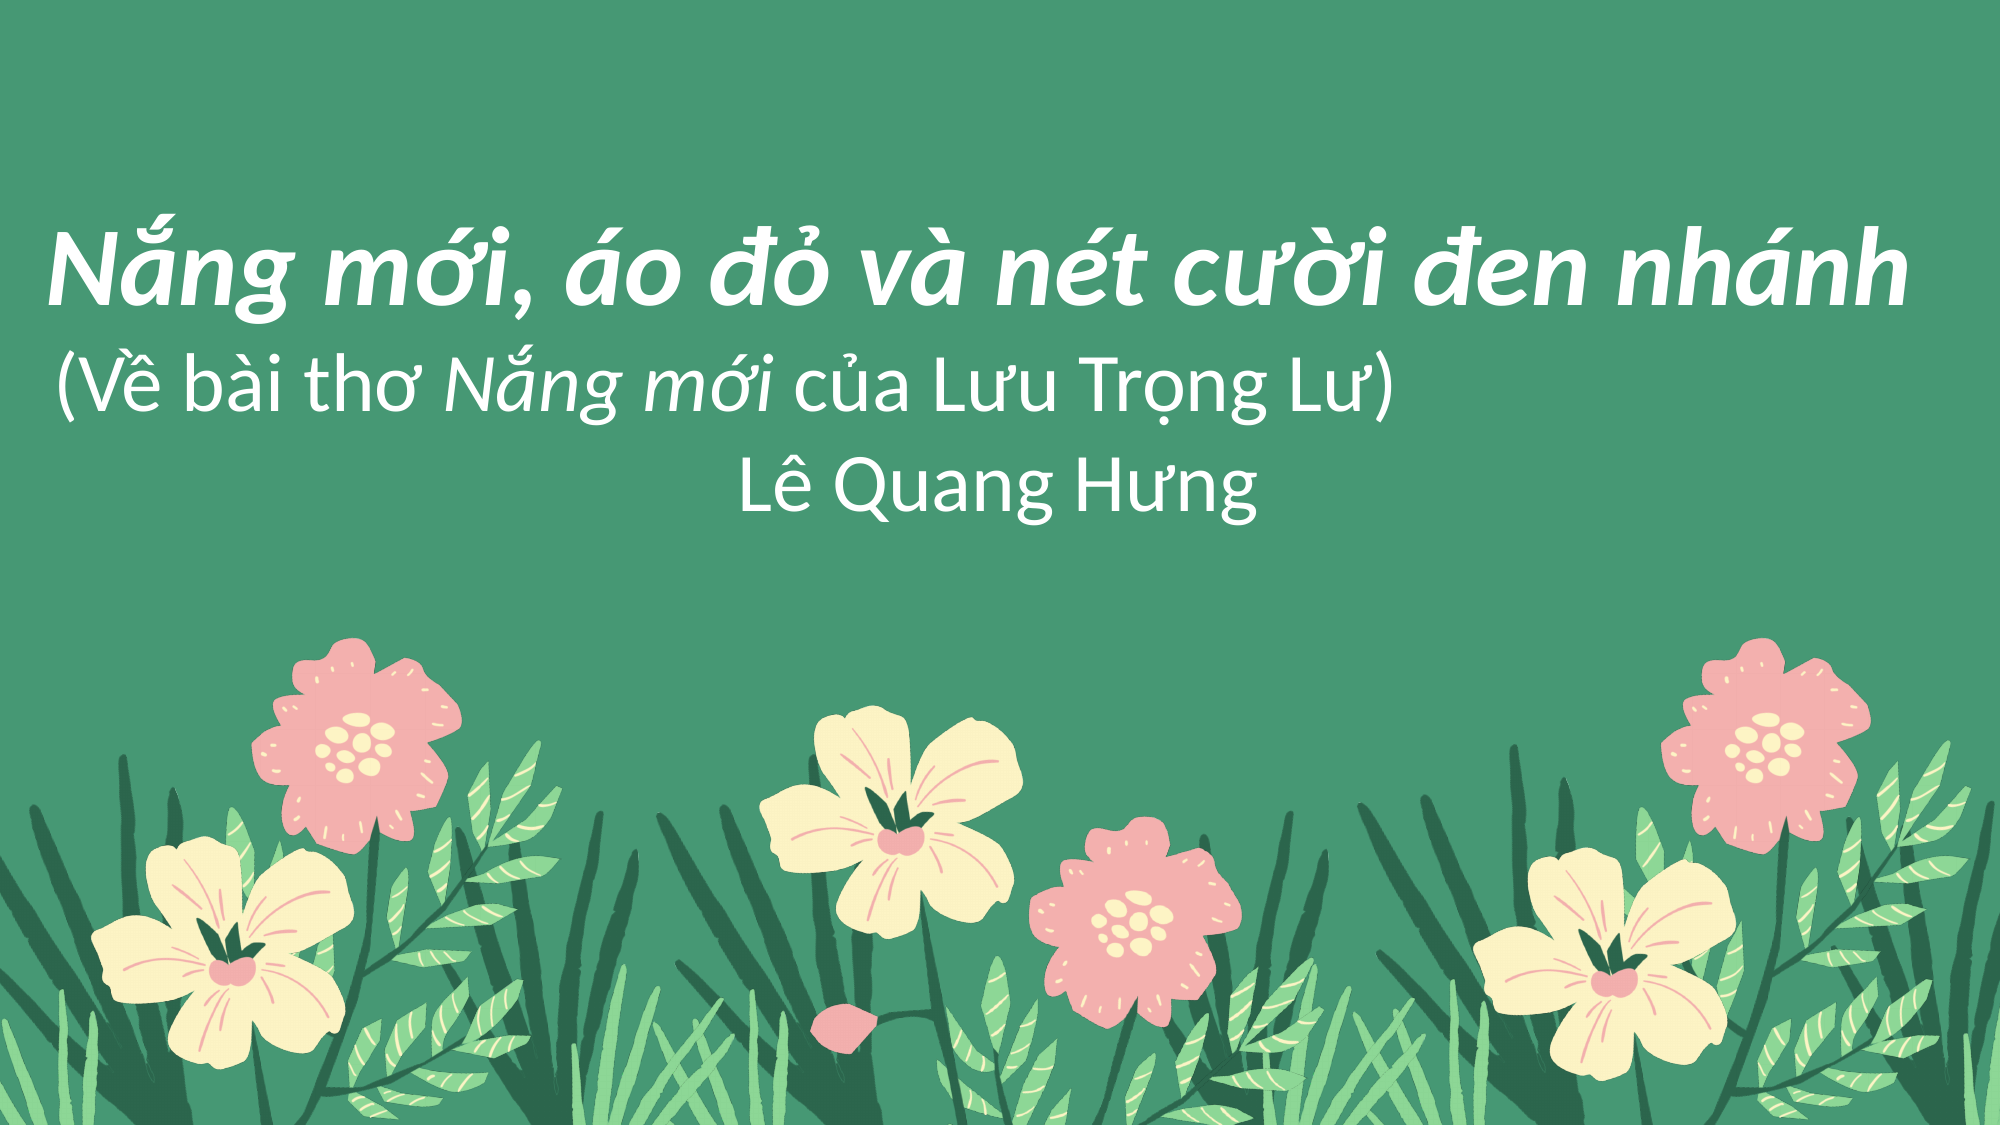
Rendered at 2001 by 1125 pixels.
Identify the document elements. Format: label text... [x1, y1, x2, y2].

picture [0, 619, 2000, 1125]
text_box Nắng mới, áo đỏ và nét cười đen nhánh (Về bài thơ Nắng mới của Lưu Trọng Lư) Lê Quang Hưng [30, 185, 1966, 536]
